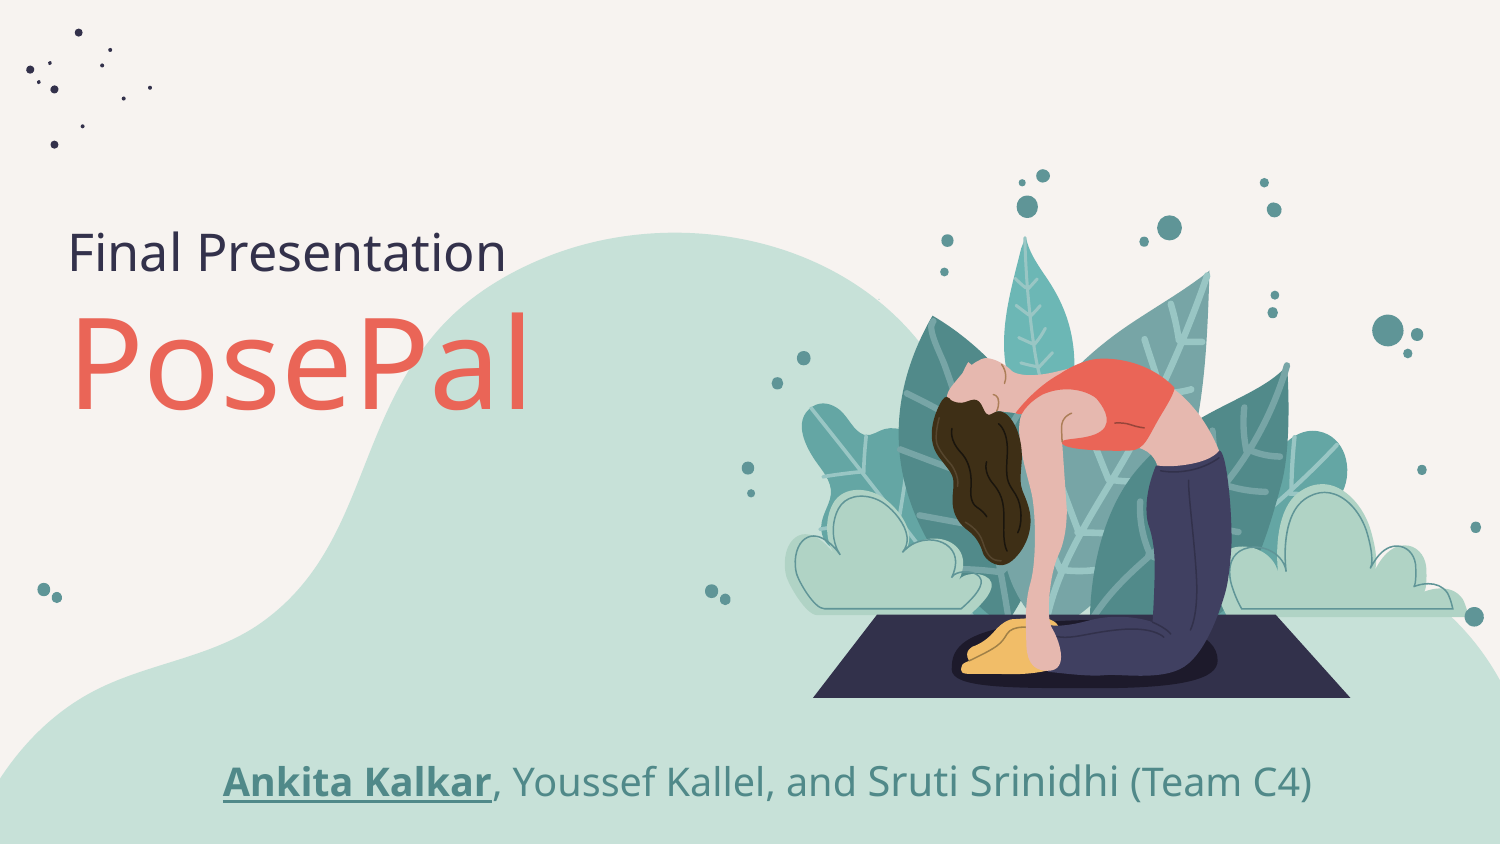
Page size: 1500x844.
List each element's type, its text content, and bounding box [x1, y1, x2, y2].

subtitle Ankita Kalkar, Youssef Kallel, and Sruti Srinidhi (Team C4) [207, 740, 1398, 844]
text_box [37, 582, 51, 597]
text_box [51, 591, 62, 604]
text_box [702, 168, 1485, 699]
title Final Presentation PosePal [52, 202, 697, 528]
